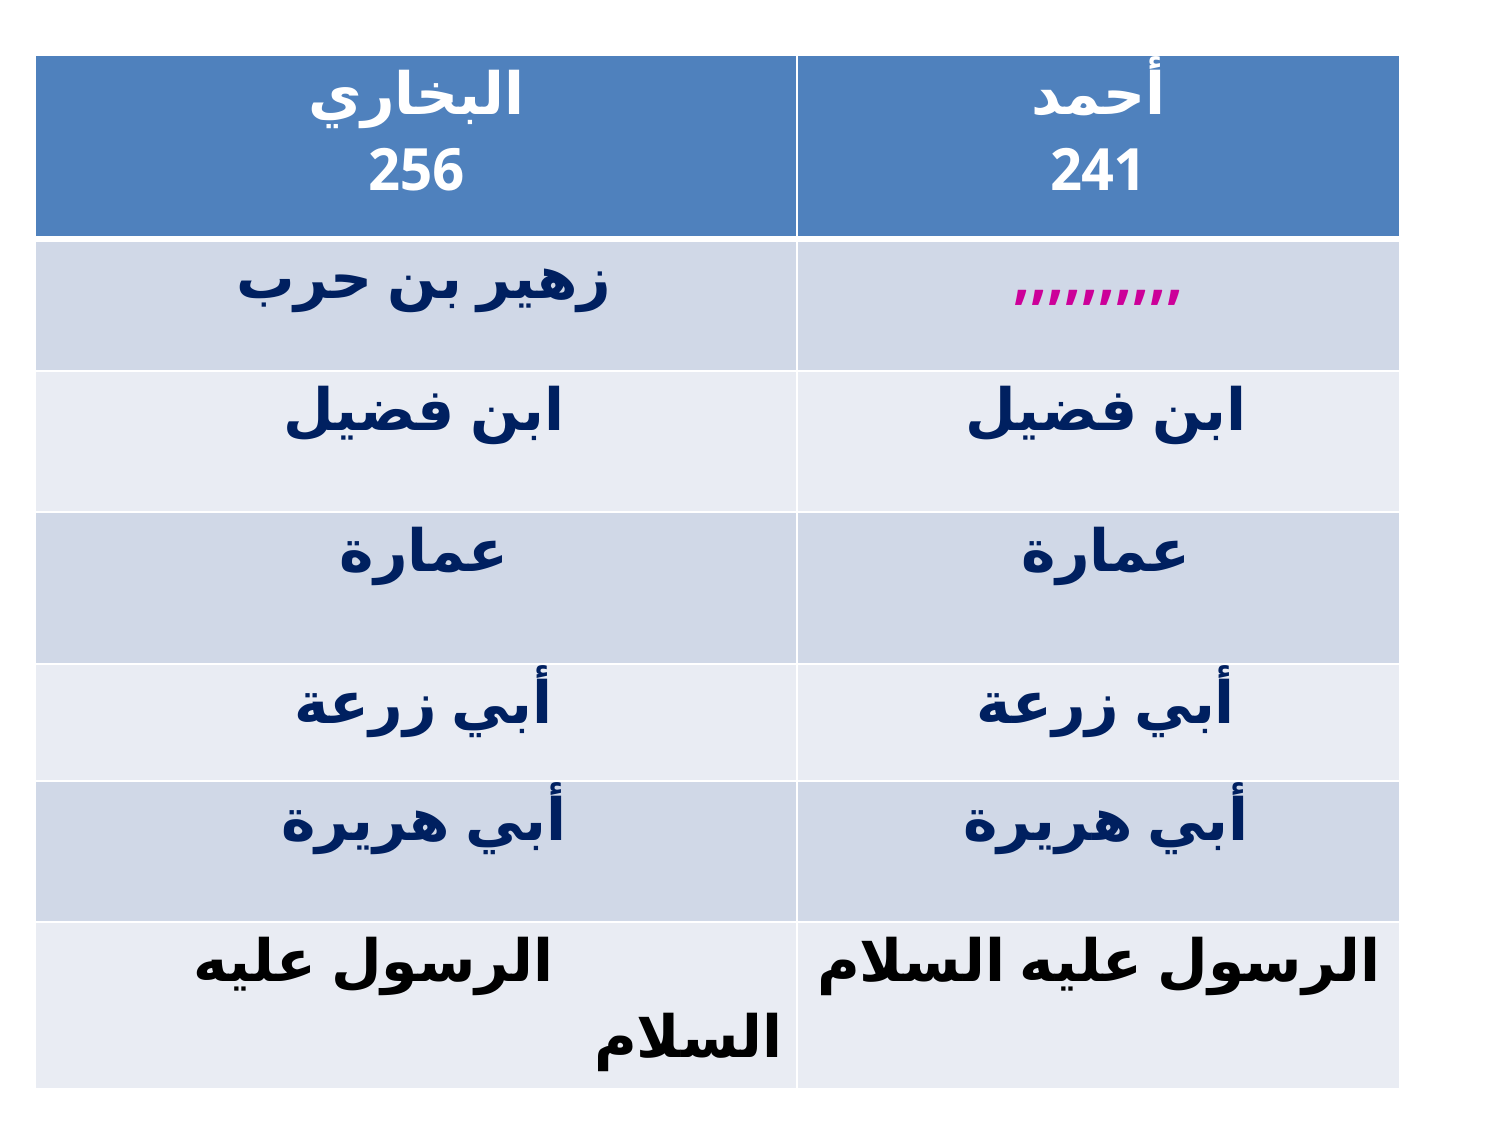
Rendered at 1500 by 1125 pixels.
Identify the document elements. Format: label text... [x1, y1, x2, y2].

table_header البخاري 256 [36, 56, 796, 236]
table_cell ابن فضيل [798, 372, 1399, 511]
table_cell عمارة [798, 513, 1399, 663]
table_header أحمد 241 [798, 56, 1399, 236]
table_cell ,,,,,,,,,, [798, 242, 1399, 370]
table_cell أبي زرعة [798, 665, 1399, 780]
table_cell أبي زرعة [36, 665, 796, 780]
table_cell عمارة [36, 513, 796, 663]
table_cell ابن فضيل [36, 372, 796, 511]
table_cell الرسول عليه السلام [36, 923, 796, 1088]
table_cell زهير بن حرب [36, 242, 796, 370]
table_cell أبي هريرة [798, 782, 1399, 921]
table_cell الرسول عليه السلام [798, 923, 1399, 1088]
table_cell أبي هريرة [36, 782, 796, 921]
